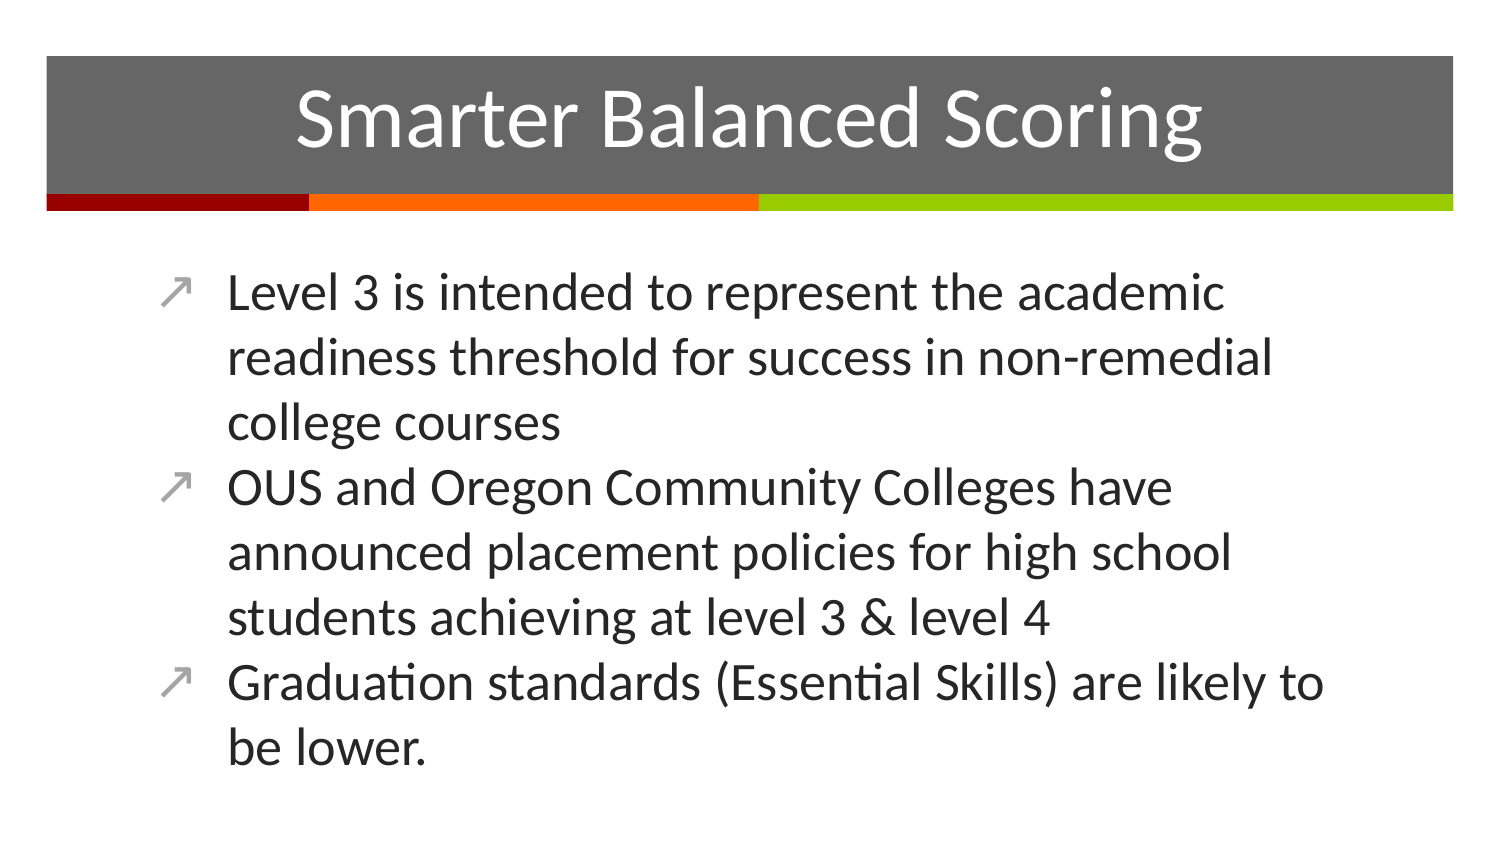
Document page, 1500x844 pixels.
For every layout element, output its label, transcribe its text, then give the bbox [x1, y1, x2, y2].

title Smarter Balanced Scoring [75, 65, 1425, 160]
text_box Level 3 is intended to represent the academic readiness threshold for success in non-remedial college courses OUS and Oregon Community Colleges have announced placement policies for high school students achieving at level 3 & level 4 Graduation standards (Essential Skills) are likely to be lower. [138, 248, 1376, 739]
